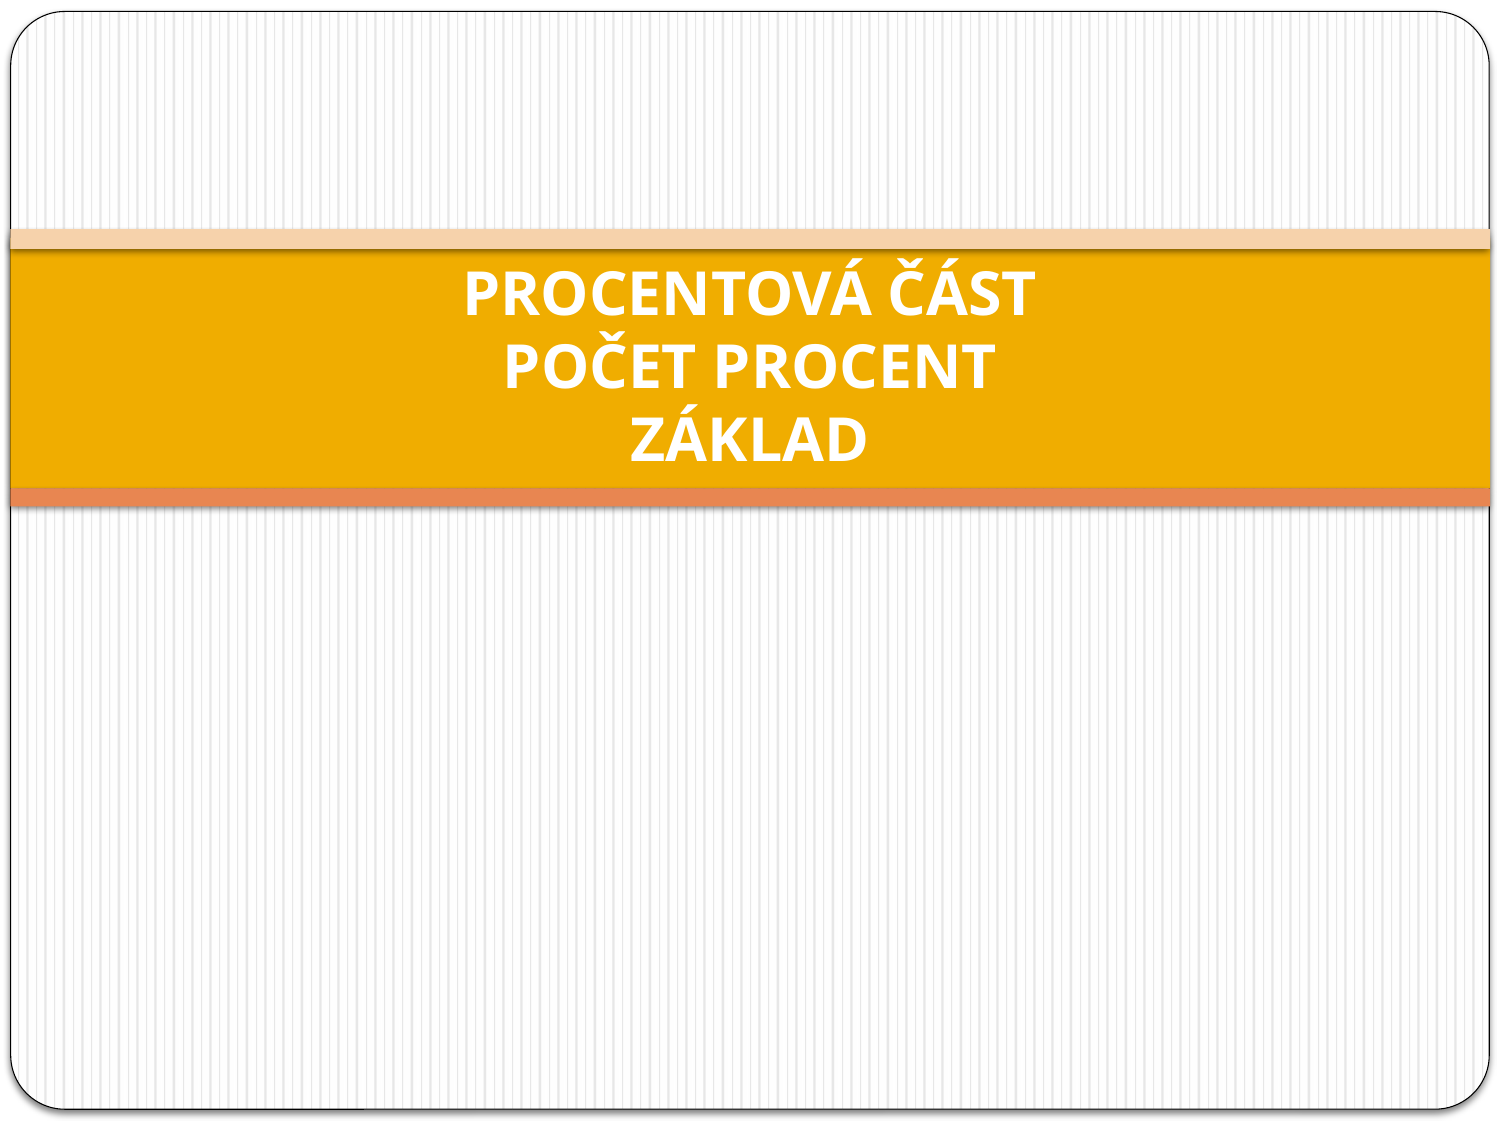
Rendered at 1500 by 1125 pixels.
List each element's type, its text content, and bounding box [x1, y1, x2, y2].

title PROCENTOVÁ ČÁST POČET PROCENT ZÁKLAD [75, 247, 1425, 489]
